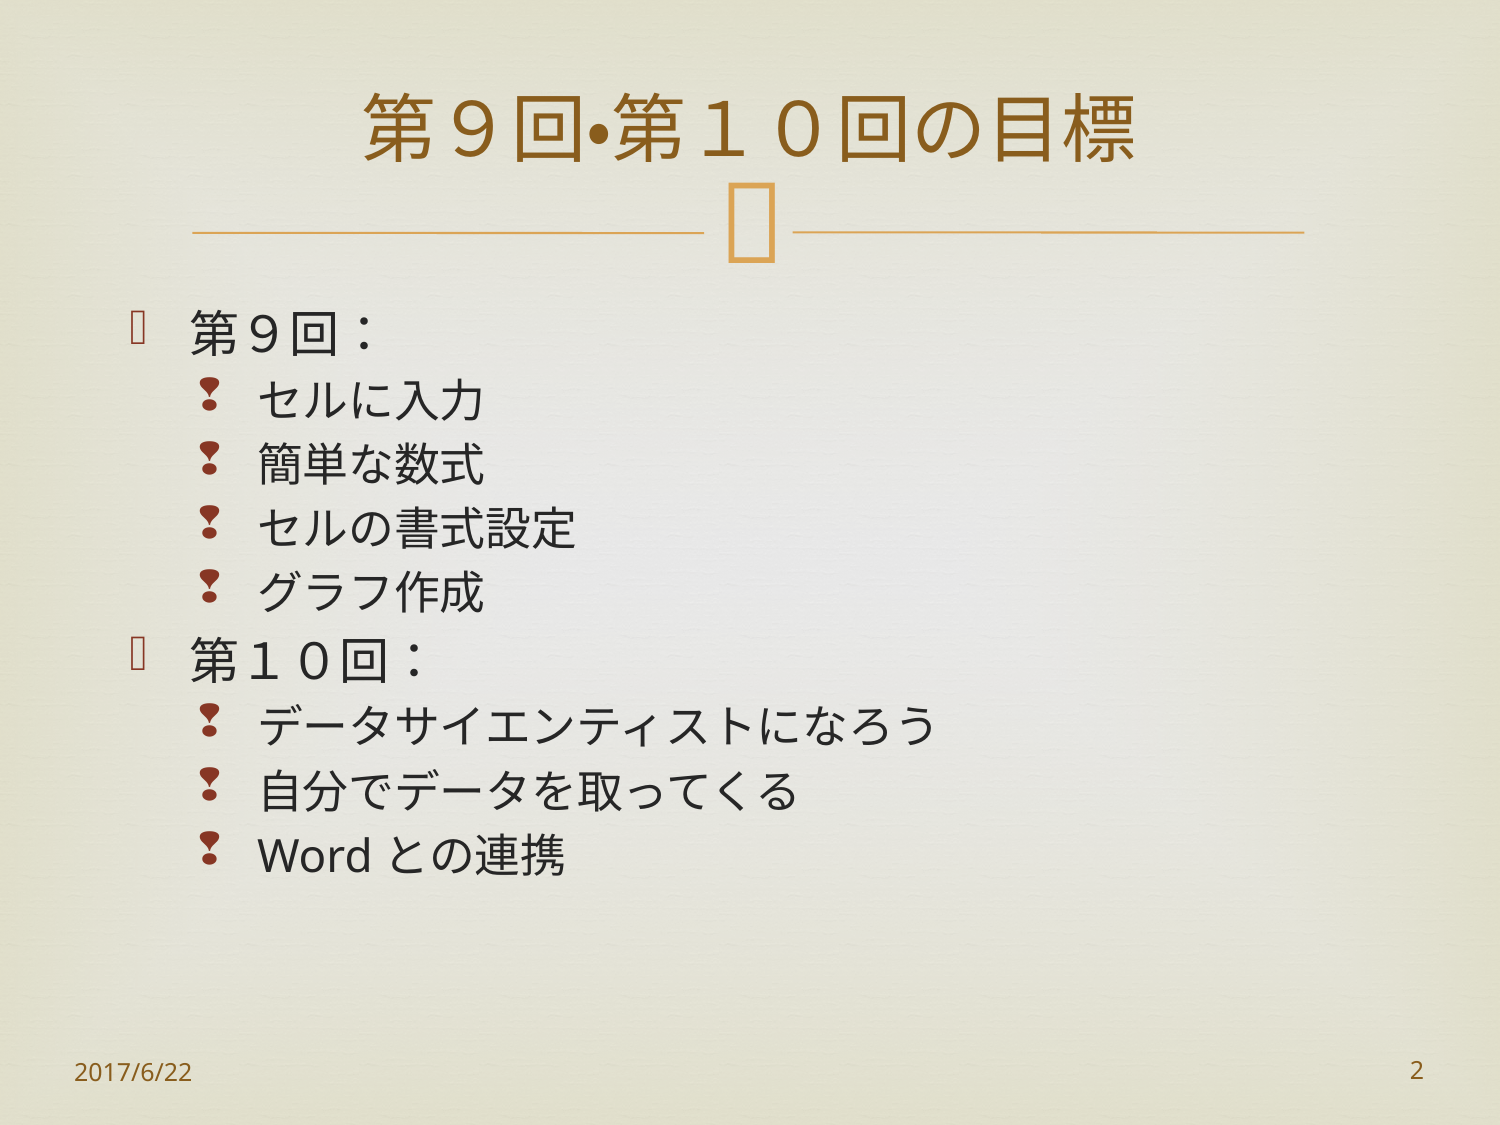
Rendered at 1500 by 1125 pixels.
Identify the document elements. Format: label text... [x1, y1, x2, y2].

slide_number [59, 1041, 410, 1102]
list 第９回： セルに入力 簡単な数式 セルの書式設定 グラフ作成 第１０回： データサイエンティストになろう 自分でデータを取ってくる Wordとの連携 [114, 295, 1386, 1005]
title 第９回・第１０回の目標 [112, 40, 1386, 214]
slide_number 2 [1089, 1041, 1440, 1102]
